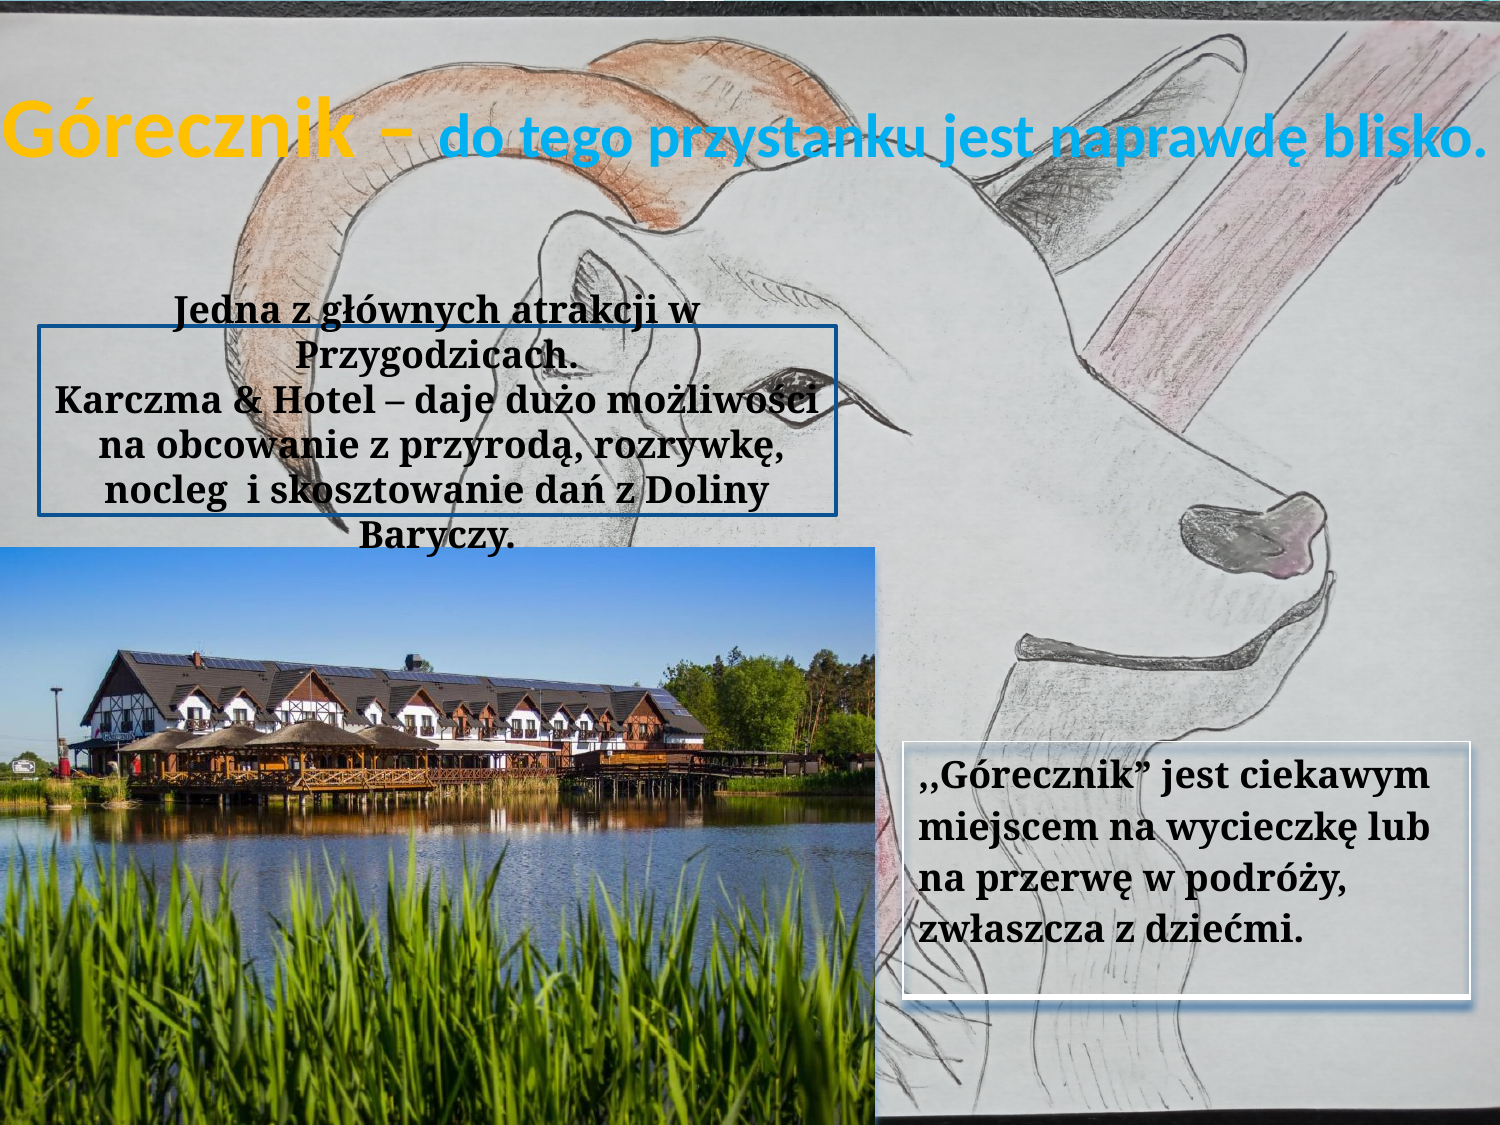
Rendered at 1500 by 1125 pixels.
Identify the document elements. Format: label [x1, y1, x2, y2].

list [0, 547, 875, 1125]
picture [0, 0, 1500, 1125]
